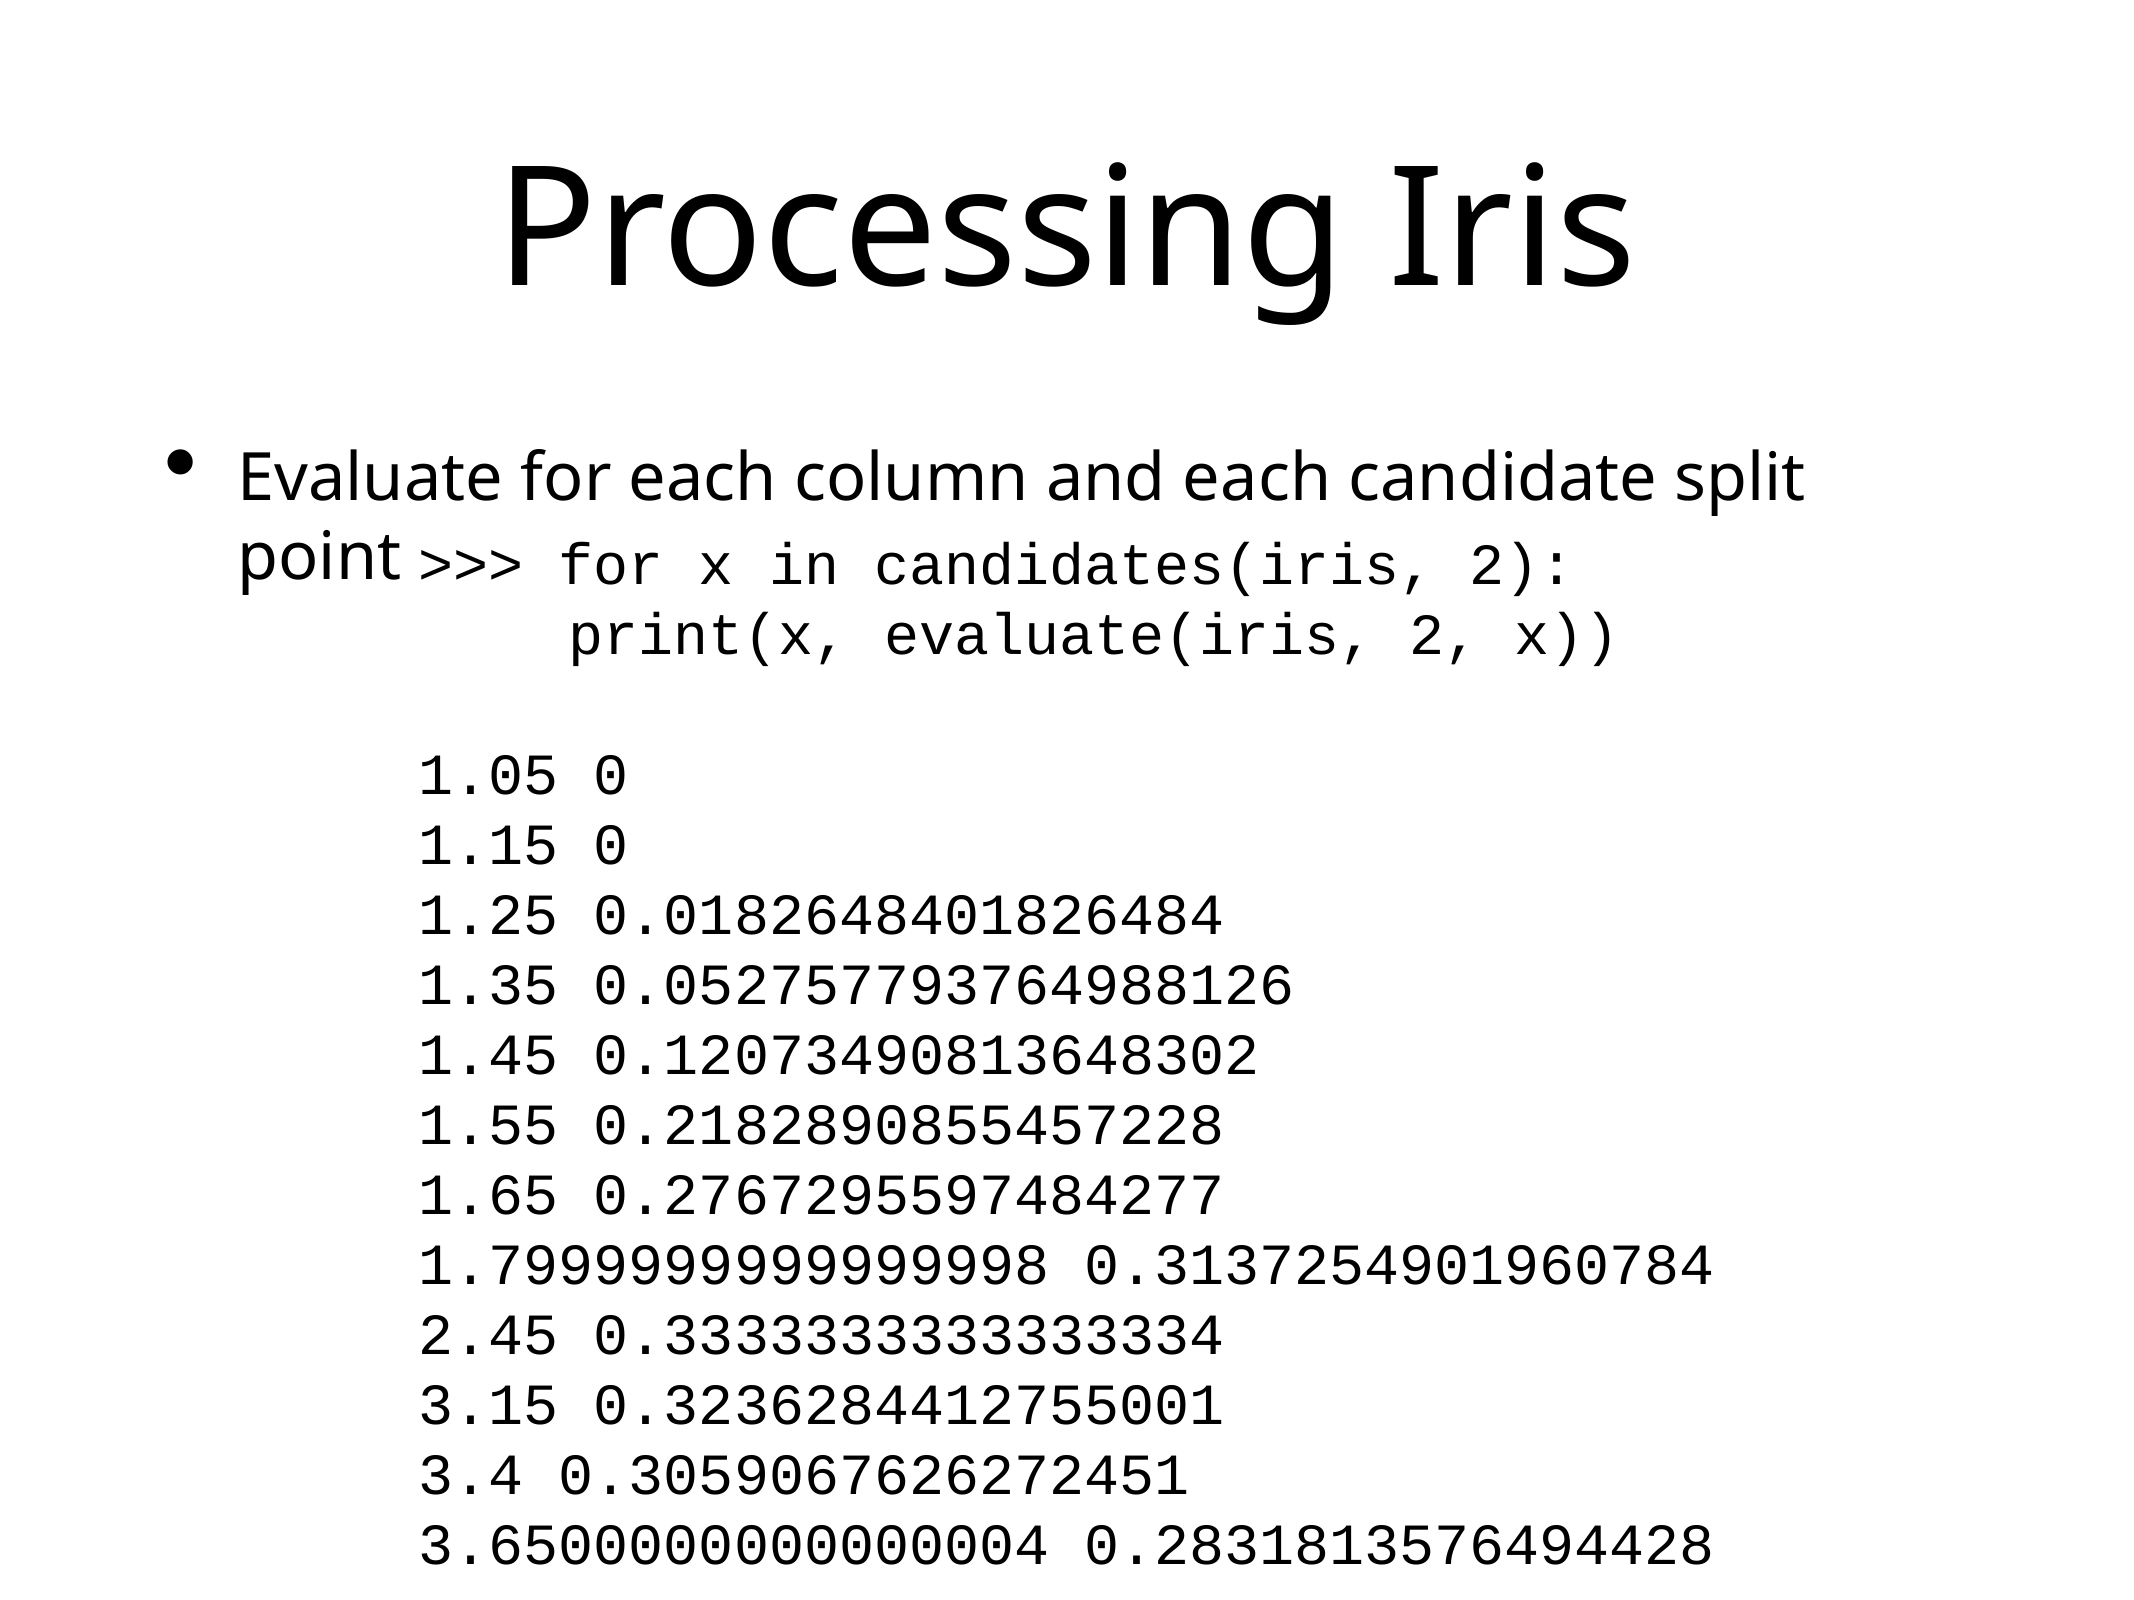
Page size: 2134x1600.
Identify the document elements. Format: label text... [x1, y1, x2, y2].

text_box >>> for x in candidates(iris, 2): print(x, evaluate(iris, 2, x)) 1.05 0 1.15 0 1.25 0.0182648401826484 1.35 0.052757793764988126 1.45 0.12073490813648302 1.55 0.2182890855457228 1.65 0.2767295597484277 1.7999999999999998 0.3137254901960784 2.45 0.3333333333333334 3.15 0.3236284412755001 3.4 0.3059067626272451 3.6500000000000004 0.2831813576494428 [410, 517, 1723, 1585]
title Processing Iris [155, 41, 1978, 397]
list Evaluate for each column and each candidate split point [155, 424, 1978, 1457]
